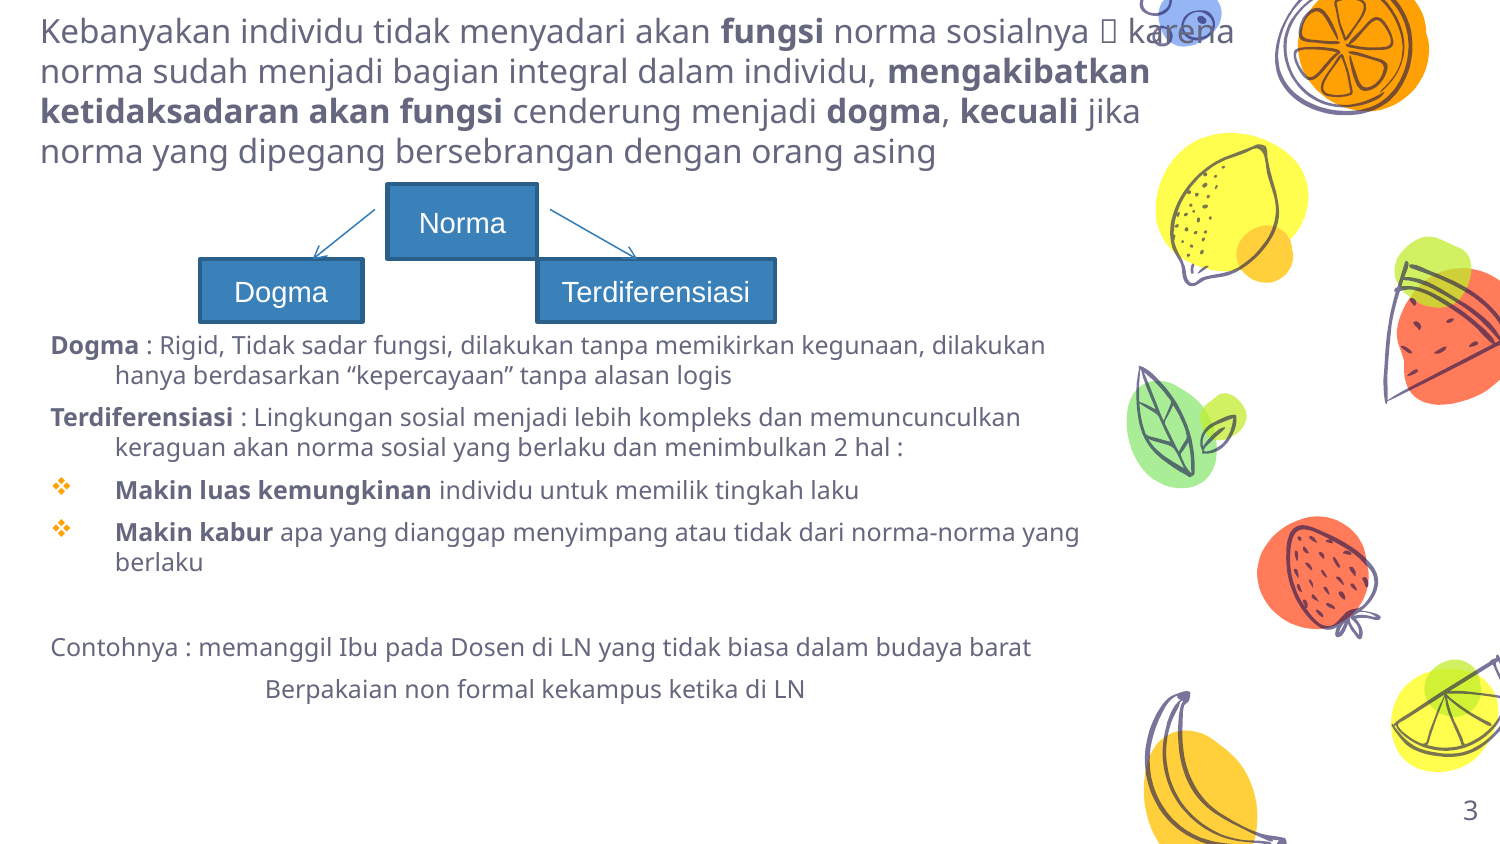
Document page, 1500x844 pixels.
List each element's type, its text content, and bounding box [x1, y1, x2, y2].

list Dogma : Rigid, Tidak sadar fungsi, dilakukan tanpa memikirkan kegunaan, dilakukan hanya berdasarkan “kepercayaan” tanpa alasan logis Terdiferensiasi : Lingkungan sosial menjadi lebih kompleks dan memuncunculkan keraguan akan norma sosial yang berlaku dan menimbulkan 2 hal : Makin luas kemungkinan individu untuk memilik tingkah laku Makin kabur apa yang dianggap menyimpang atau tidak dari norma-norma yang berlaku Contohnya : memanggil Ibu pada Dosen di LN yang tidak biasa dalam budaya barat Berpakaian non formal kekampus ketika di LN [24, 171, 1113, 785]
title Kebanyakan individu tidak menyadari akan fungsi norma sosialnya  karena norma sudah menjadi bagian integral dalam individu, mengakibatkan ketidaksadaran akan fungsi cenderung menjadi dogma, kecuali jika norma yang dipegang bersebrangan dengan orang asing [24, 0, 1263, 185]
text_box Norma [385, 182, 539, 261]
text_box Dogma [198, 257, 365, 324]
slide_number 3 [1403, 779, 1494, 844]
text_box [549, 209, 638, 260]
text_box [312, 209, 376, 260]
text_box Terdiferensiasi [535, 257, 777, 324]
